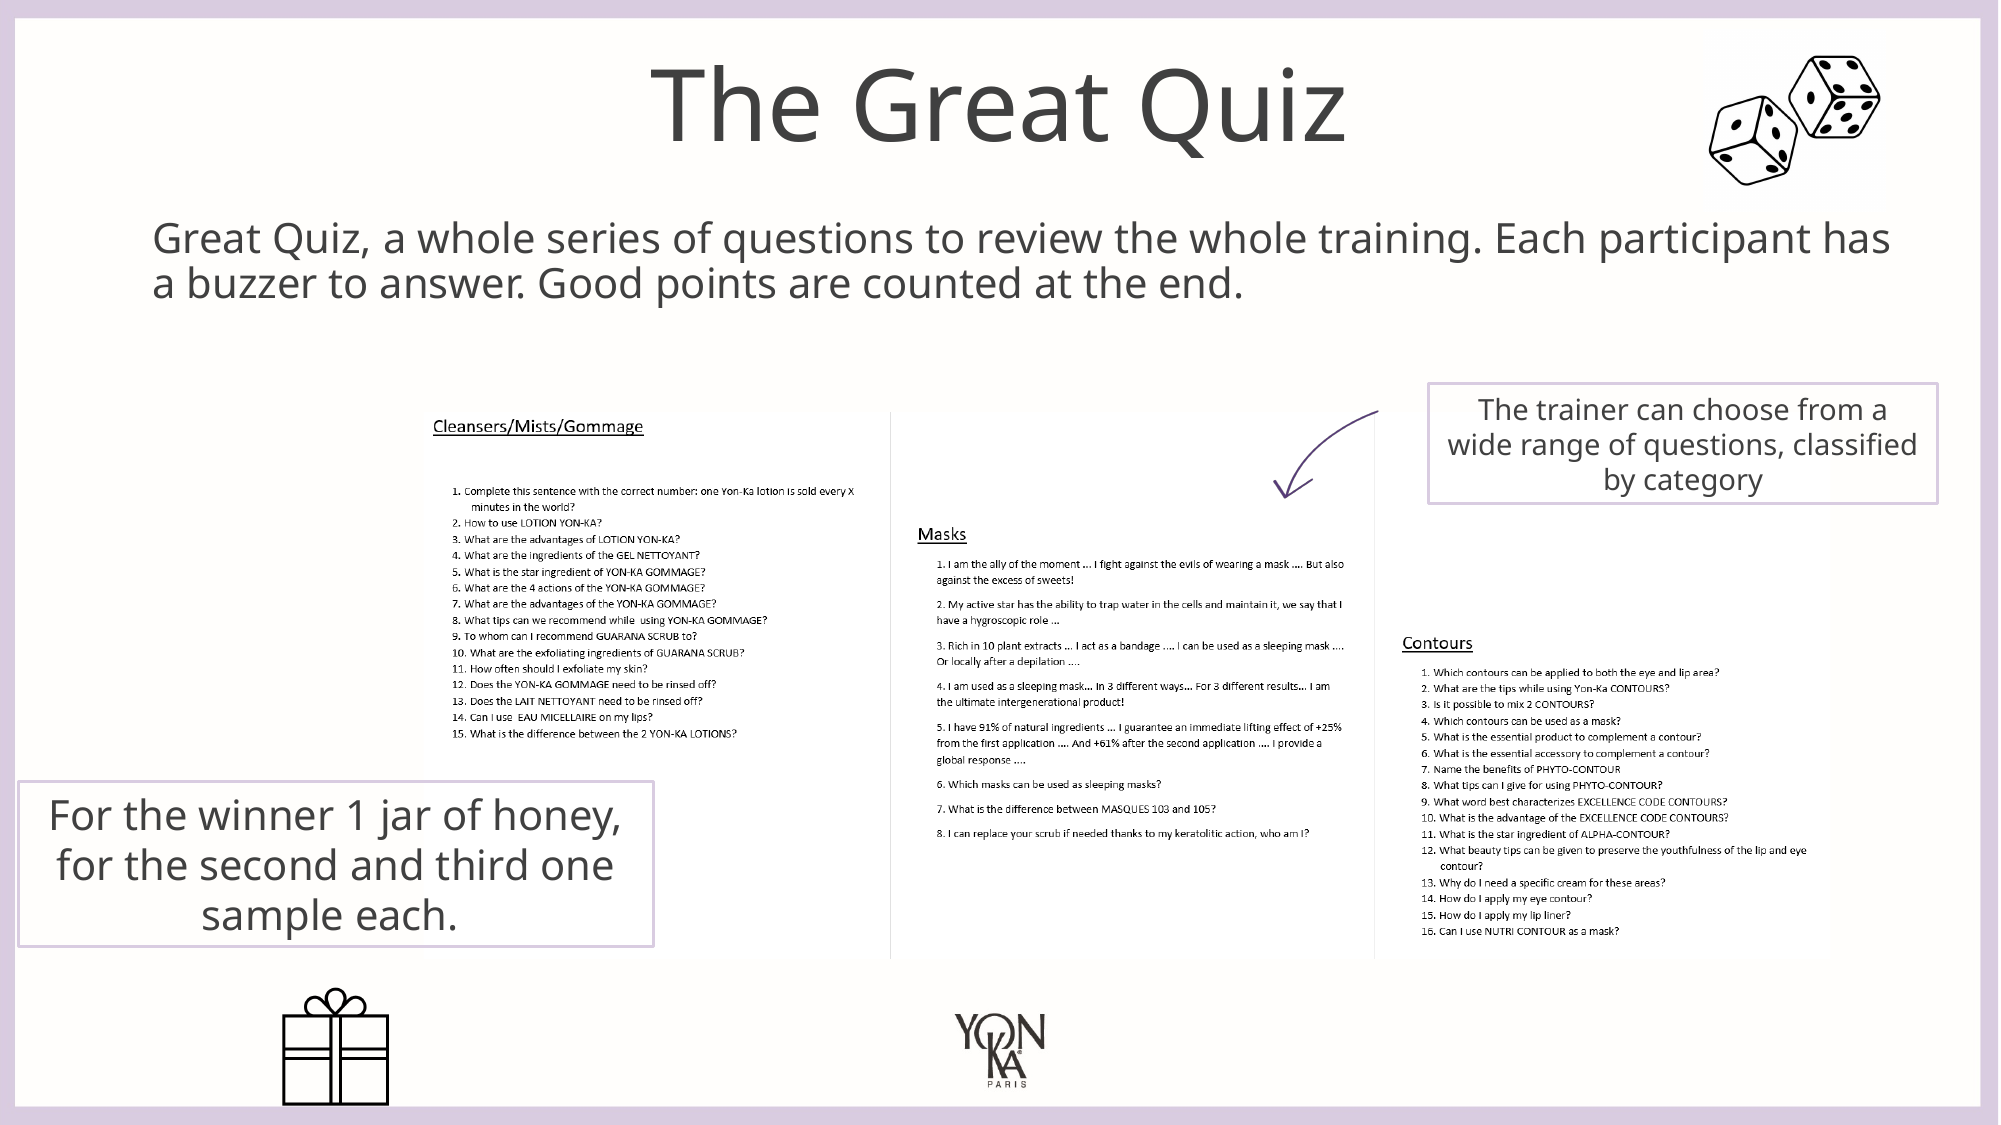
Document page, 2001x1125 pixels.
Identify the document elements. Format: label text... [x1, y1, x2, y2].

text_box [423, 411, 1831, 959]
title The Great Quiz [137, 43, 1703, 174]
text_box For the winner 1 jar of honey, for the second and third one sample each. [18, 781, 423, 947]
list Great Quiz, a whole series of questions to review the whole training. Each participant has a buzzer to answer. Good points are counted at the end. [137, 209, 1908, 781]
text_box The trainer can choose from a wide range of questions, classified by category [1428, 383, 1938, 504]
list Great Quiz, a whole series of questions to review the whole training. Each participant has a buzzer to answer. Good points are counted at the end. [137, 504, 1908, 1019]
picture [0, 0, 1999, 1125]
